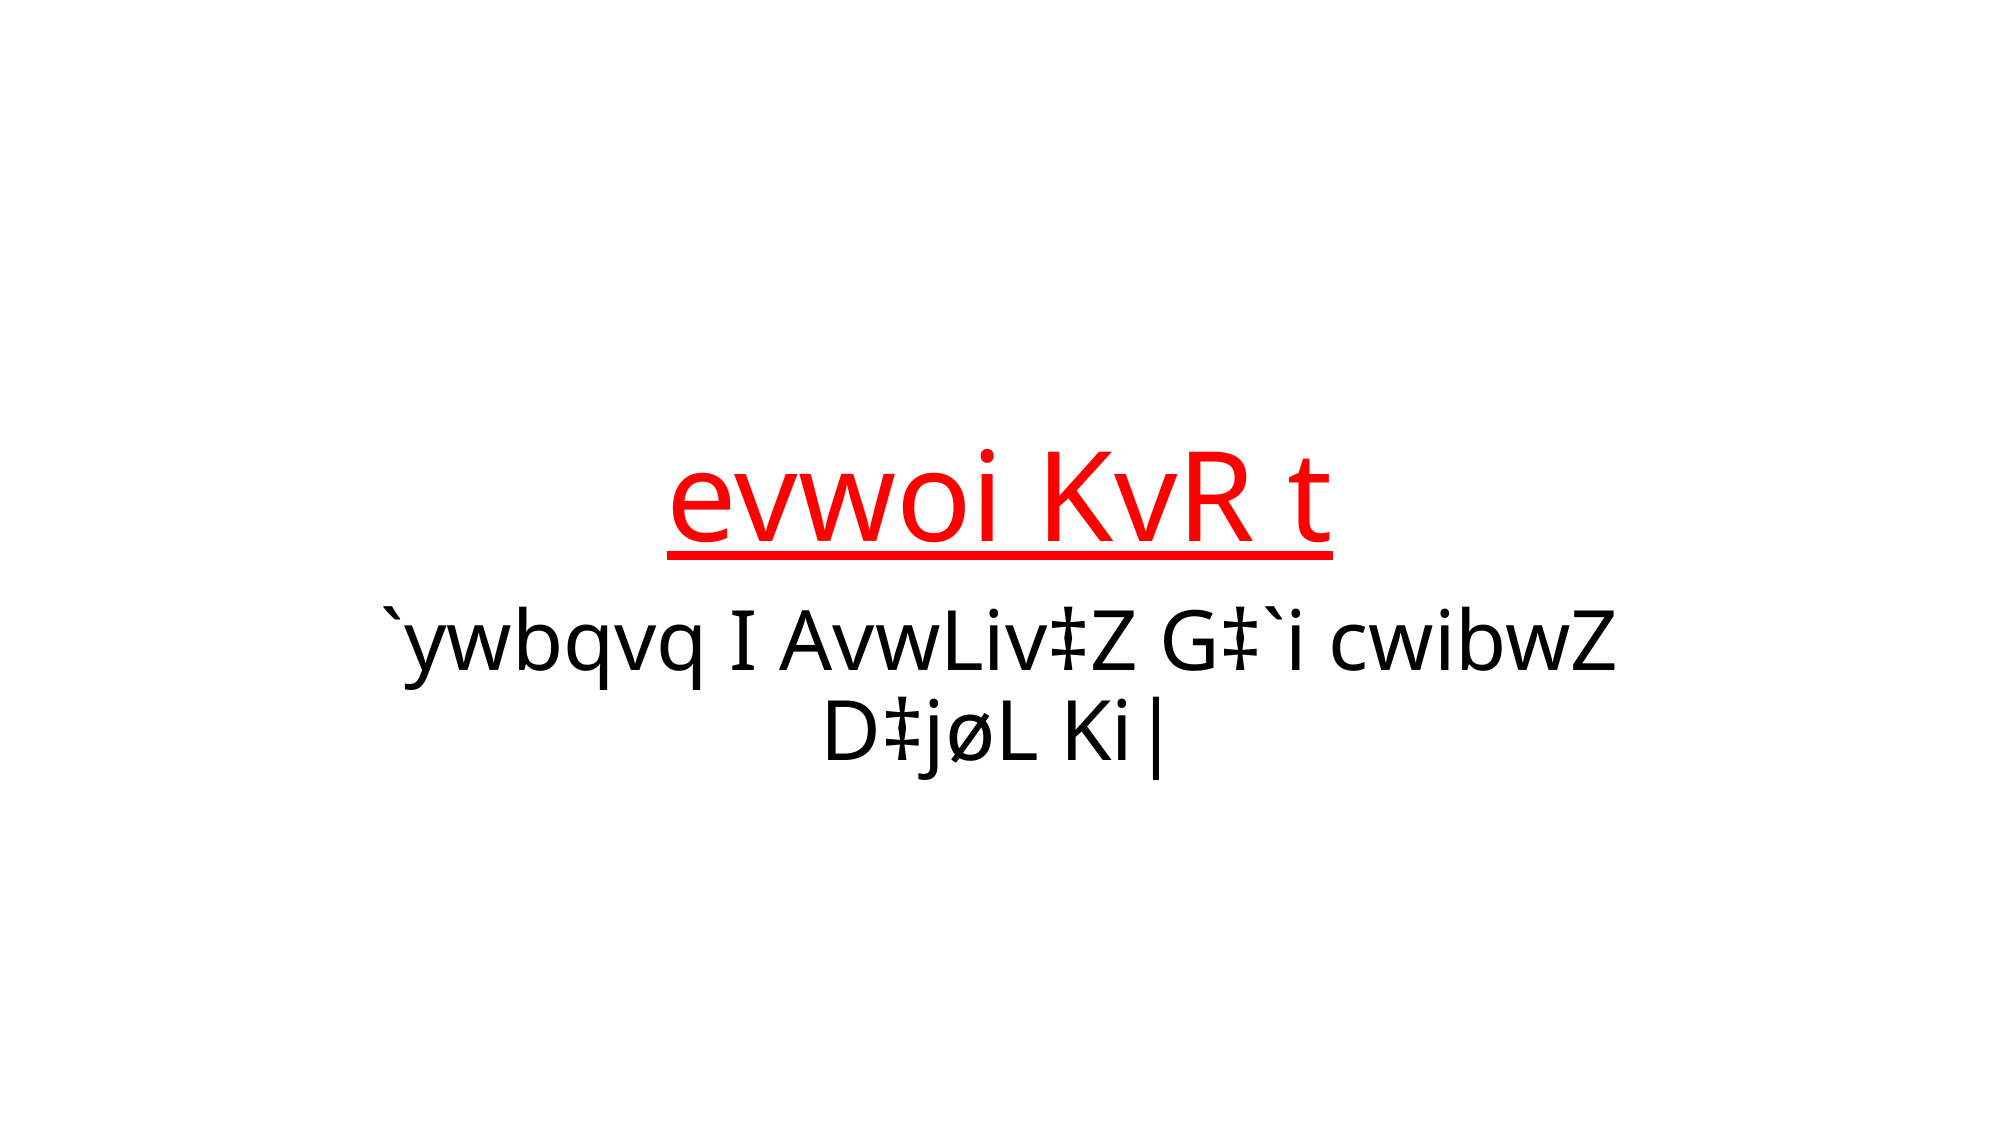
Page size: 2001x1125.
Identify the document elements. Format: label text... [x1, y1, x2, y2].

title evwoi KvR t [249, 184, 1750, 576]
subtitle `ywbqvq I AvwLiv‡Z G‡`i cwibwZ D‡jøL Ki| [249, 590, 1750, 863]
